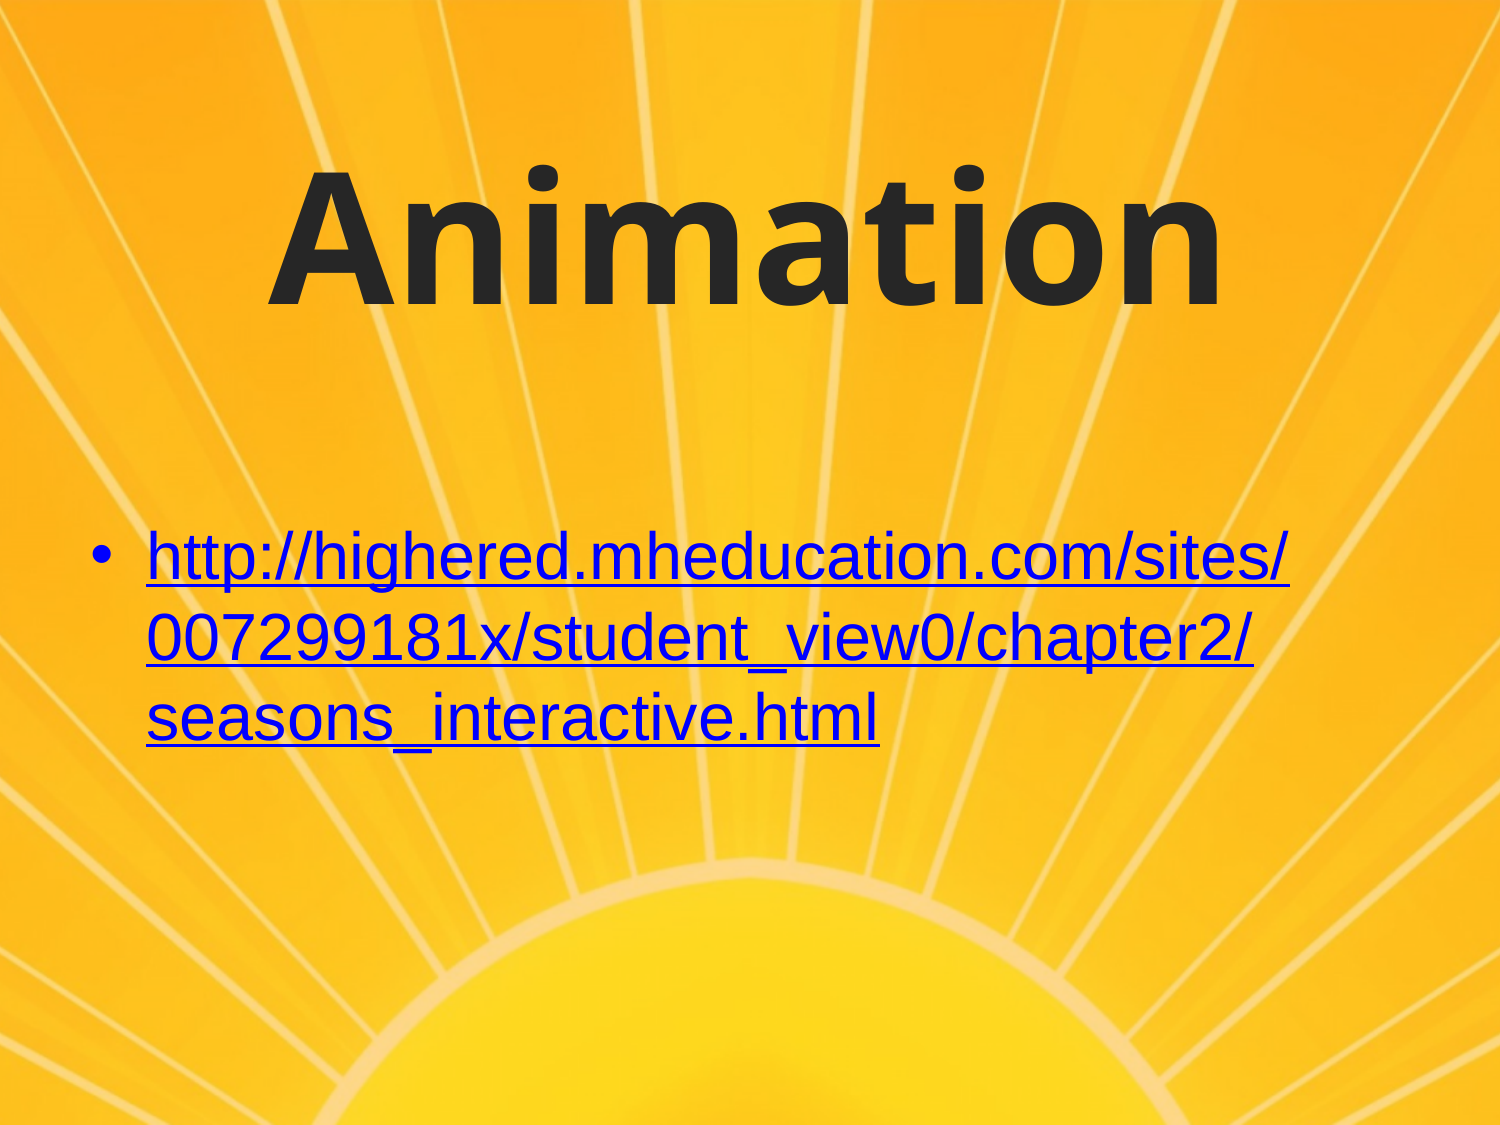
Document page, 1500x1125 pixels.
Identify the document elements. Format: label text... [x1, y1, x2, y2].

title Animation [75, 137, 1425, 325]
list http://highered.mheducation.com/sites/007299181x/student_view0/chapter2/seasons_interactive.html [75, 412, 1425, 1013]
picture [0, 0, 1500, 1125]
